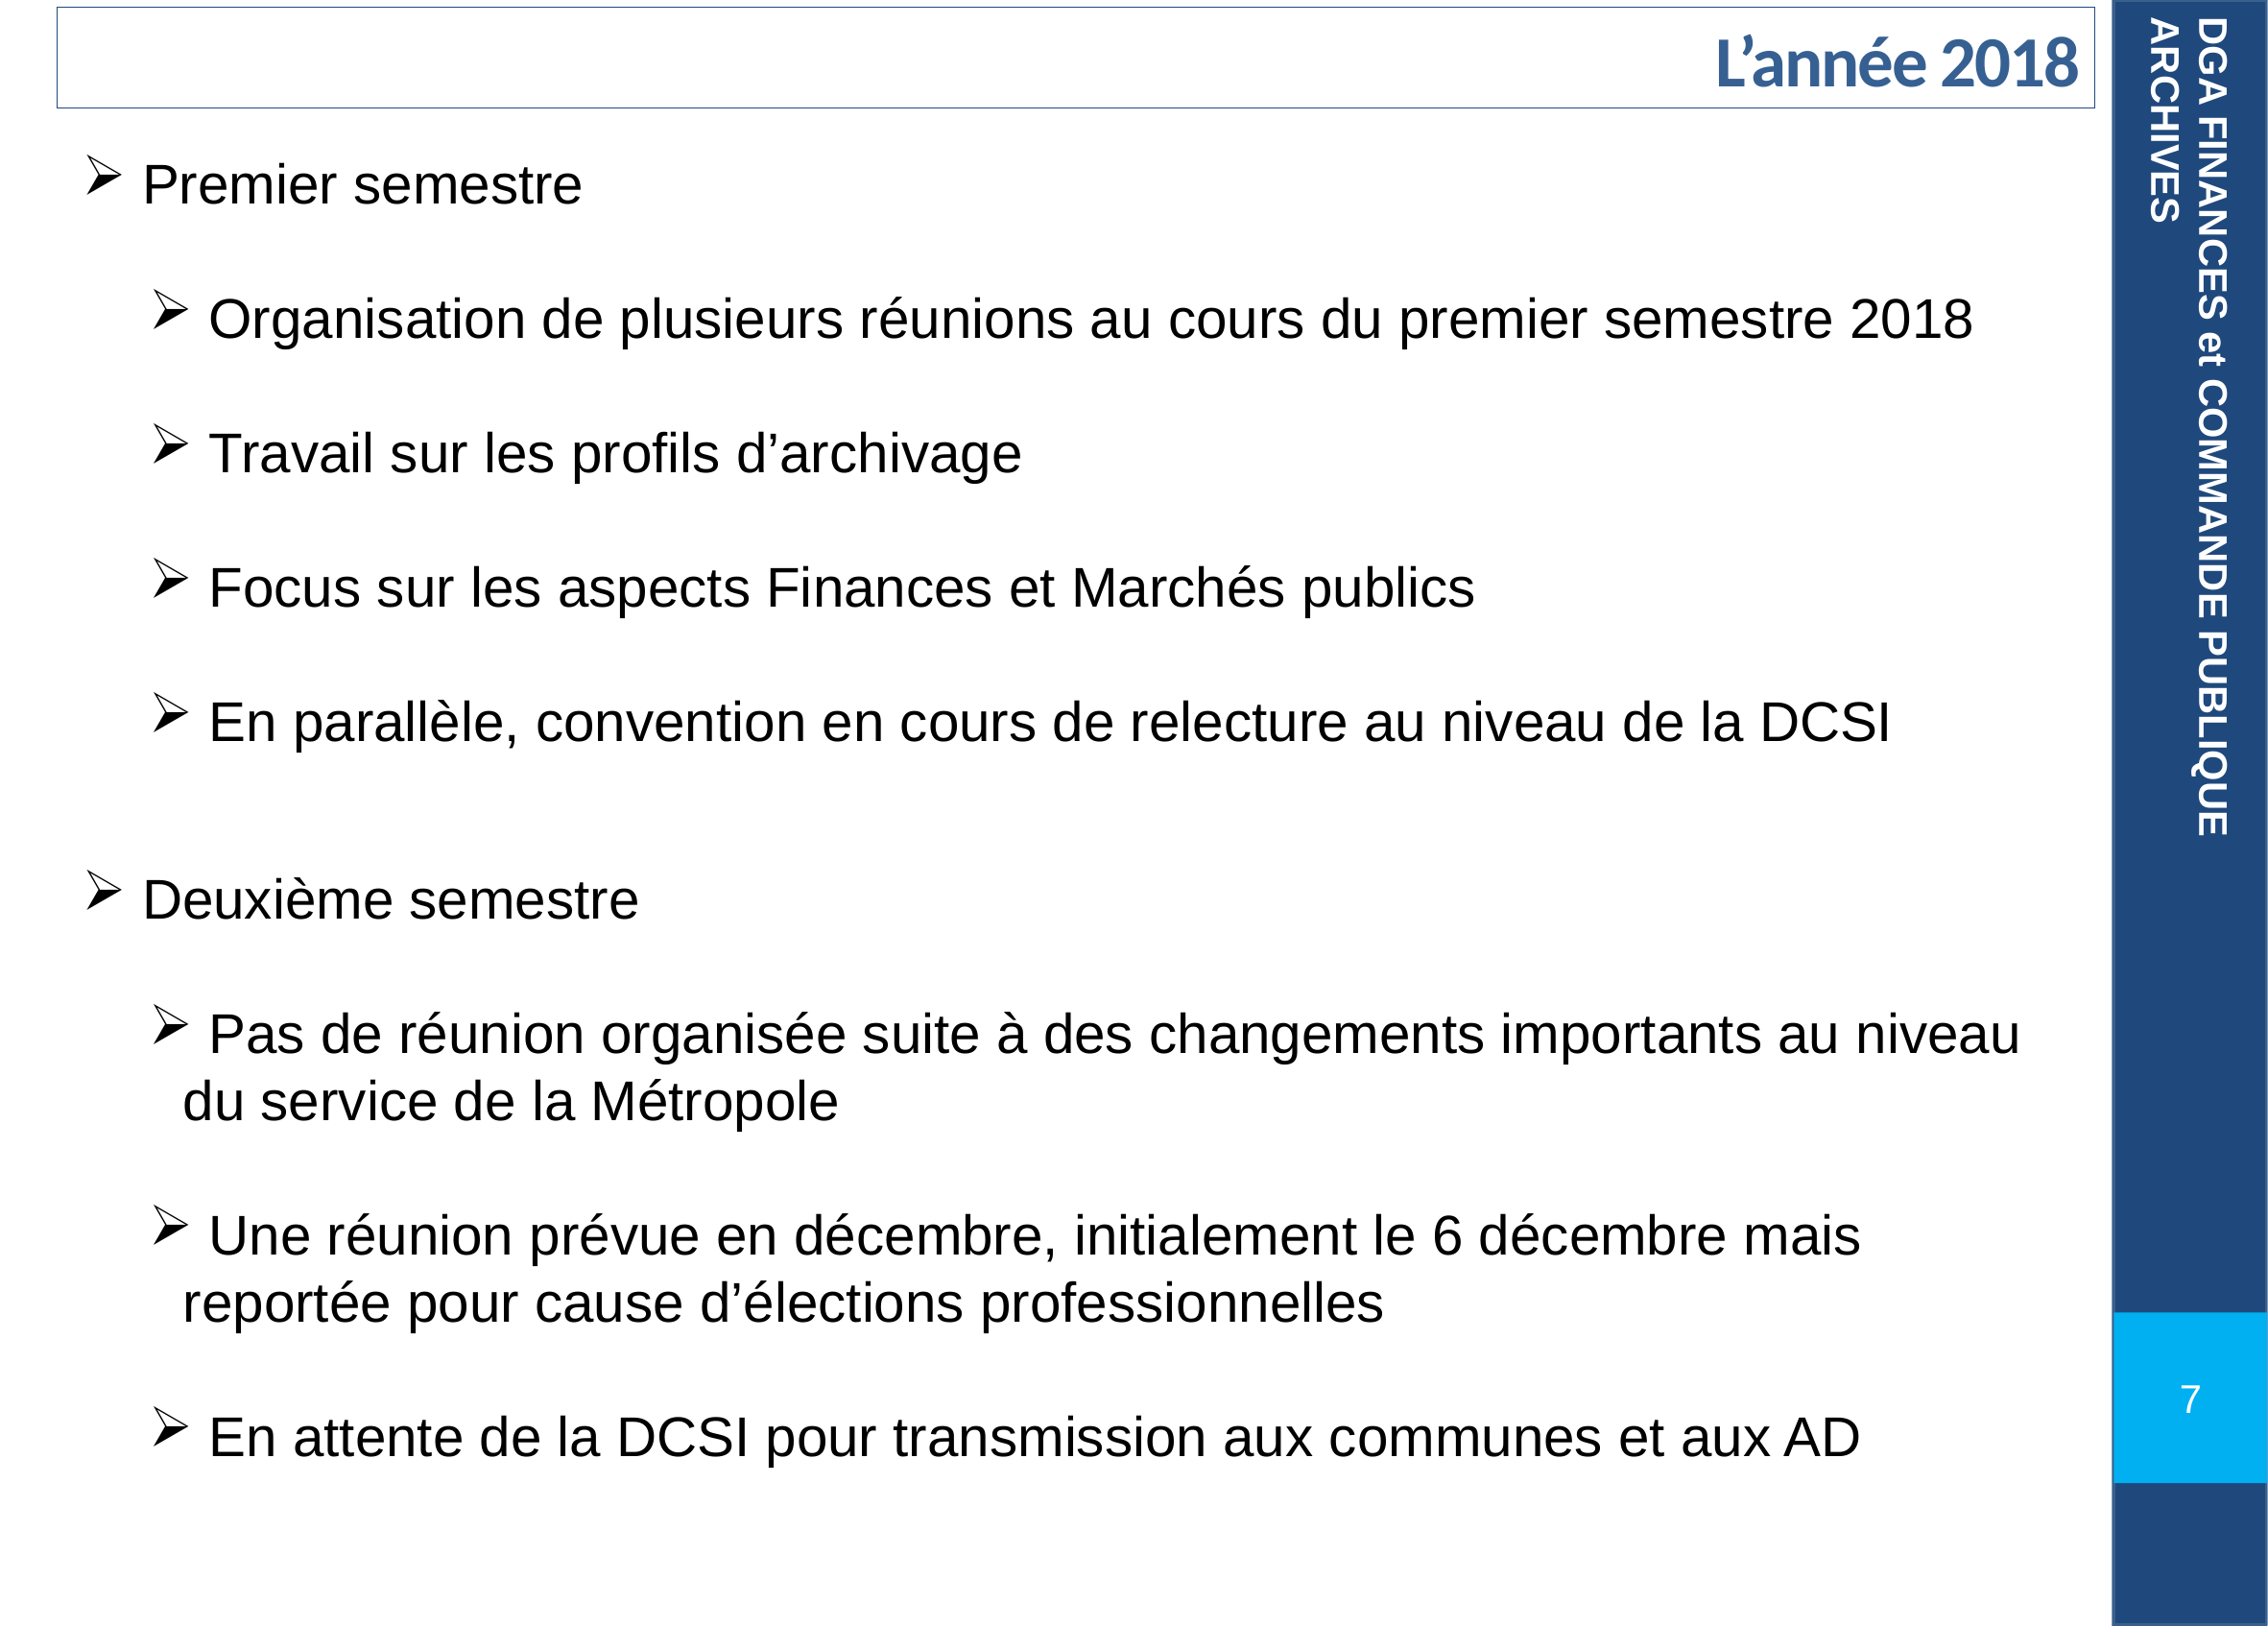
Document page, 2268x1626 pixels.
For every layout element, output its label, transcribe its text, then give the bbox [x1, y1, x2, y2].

text_box Premier semestre Organisation de plusieurs réunions au cours du premier semestre 2018 Travail sur les profils d’archivage Focus sur les aspects Finances et Marchés publics En parallèle, convention en cours de relecture au niveau de la DCSI [67, 141, 2087, 760]
text_box L’année 2018 [57, 7, 2095, 108]
text_box Deuxième semestre Pas de réunion organisée suite à des changements importants au niveau du service de la Métropole Une réunion prévue en décembre, initialement le 6 décembre mais reportée pour cause d’élections professionnelles En attente de la DCSI pour transmission aux communes et aux AD [67, 855, 2087, 1475]
